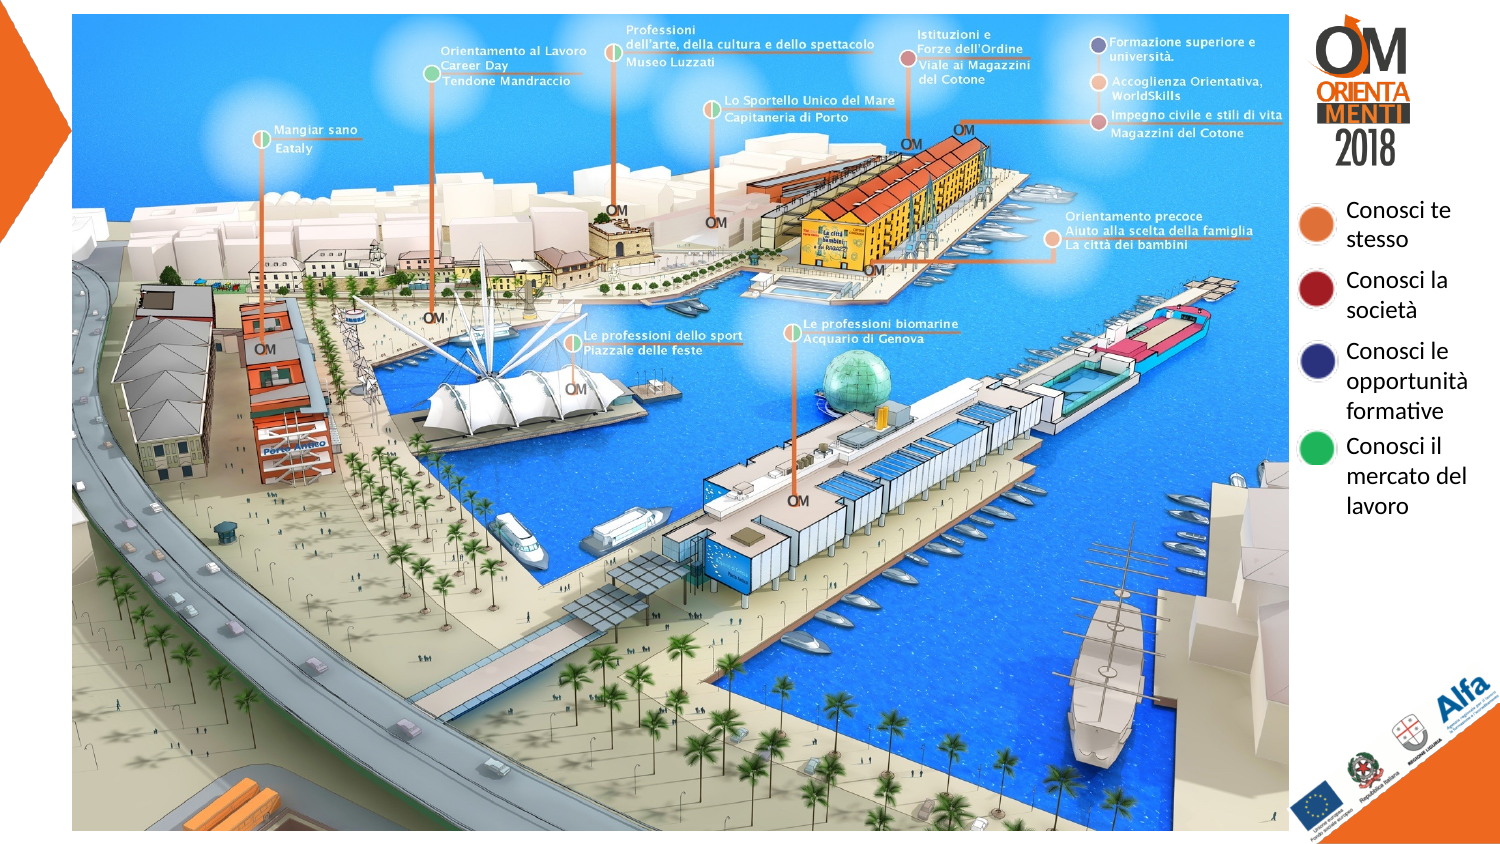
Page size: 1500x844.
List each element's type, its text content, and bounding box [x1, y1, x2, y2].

picture [1293, 429, 1341, 465]
text_box Conosci te stesso [1341, 185, 1481, 256]
text_box Conosci le opportunità formative [1338, 327, 1481, 422]
picture [1296, 187, 1338, 326]
text_box Conosci il mercato del lavoro [1338, 422, 1481, 527]
picture [0, 0, 1500, 844]
text_box Conosci la società [1343, 256, 1481, 327]
picture [1303, 14, 1410, 179]
